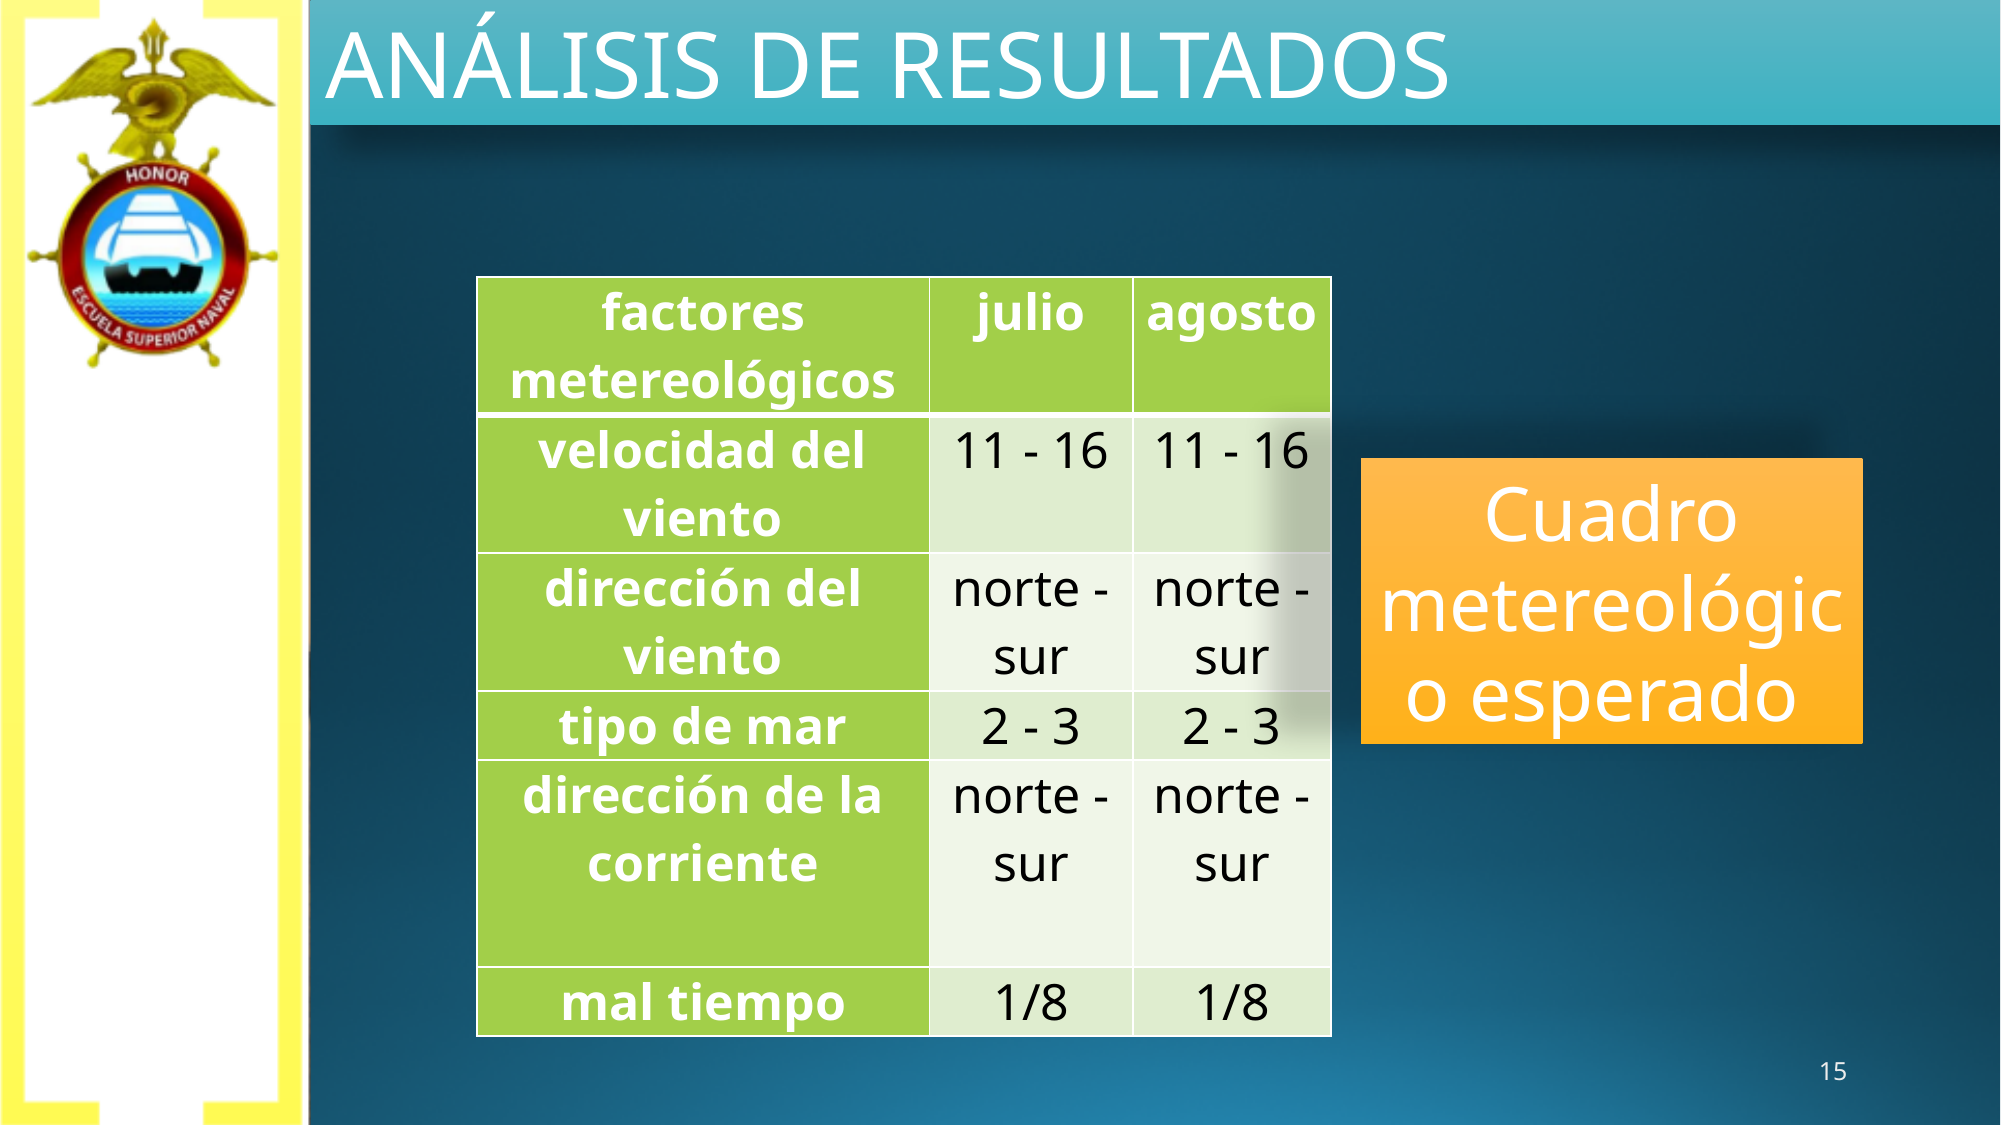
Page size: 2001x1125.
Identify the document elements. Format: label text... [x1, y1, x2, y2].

table_cell 1/8 [930, 968, 1132, 1035]
table_cell 1/8 [1134, 968, 1330, 1035]
table_cell mal tiempo [478, 968, 929, 1035]
table_cell 2 - 3 [930, 692, 1132, 759]
table_cell norte - sur [1134, 761, 1330, 966]
table_header agosto [1134, 278, 1330, 412]
picture [0, 0, 2001, 1125]
table_cell 11 - 16 [930, 418, 1132, 552]
table_cell tipo de mar [478, 692, 929, 759]
table_header factores metereológicos [478, 278, 929, 412]
table_cell 11 - 16 [1134, 418, 1266, 552]
text_box Cuadro metereológico esperado [1361, 458, 1863, 744]
table_cell velocidad del viento [478, 418, 929, 552]
table_cell norte - sur [930, 554, 1132, 690]
table_cell norte - sur [1134, 554, 1256, 690]
table_cell norte - sur [930, 761, 1132, 966]
table_cell dirección del viento [478, 554, 929, 690]
table_cell dirección de la corriente [478, 761, 929, 966]
text_box ANÁLISIS DE RESULTADOS [311, 0, 2000, 125]
table_cell 2 - 3 [1134, 692, 1330, 759]
table_header julio [930, 278, 1132, 412]
slide_number 15 [1412, 1042, 1863, 1103]
